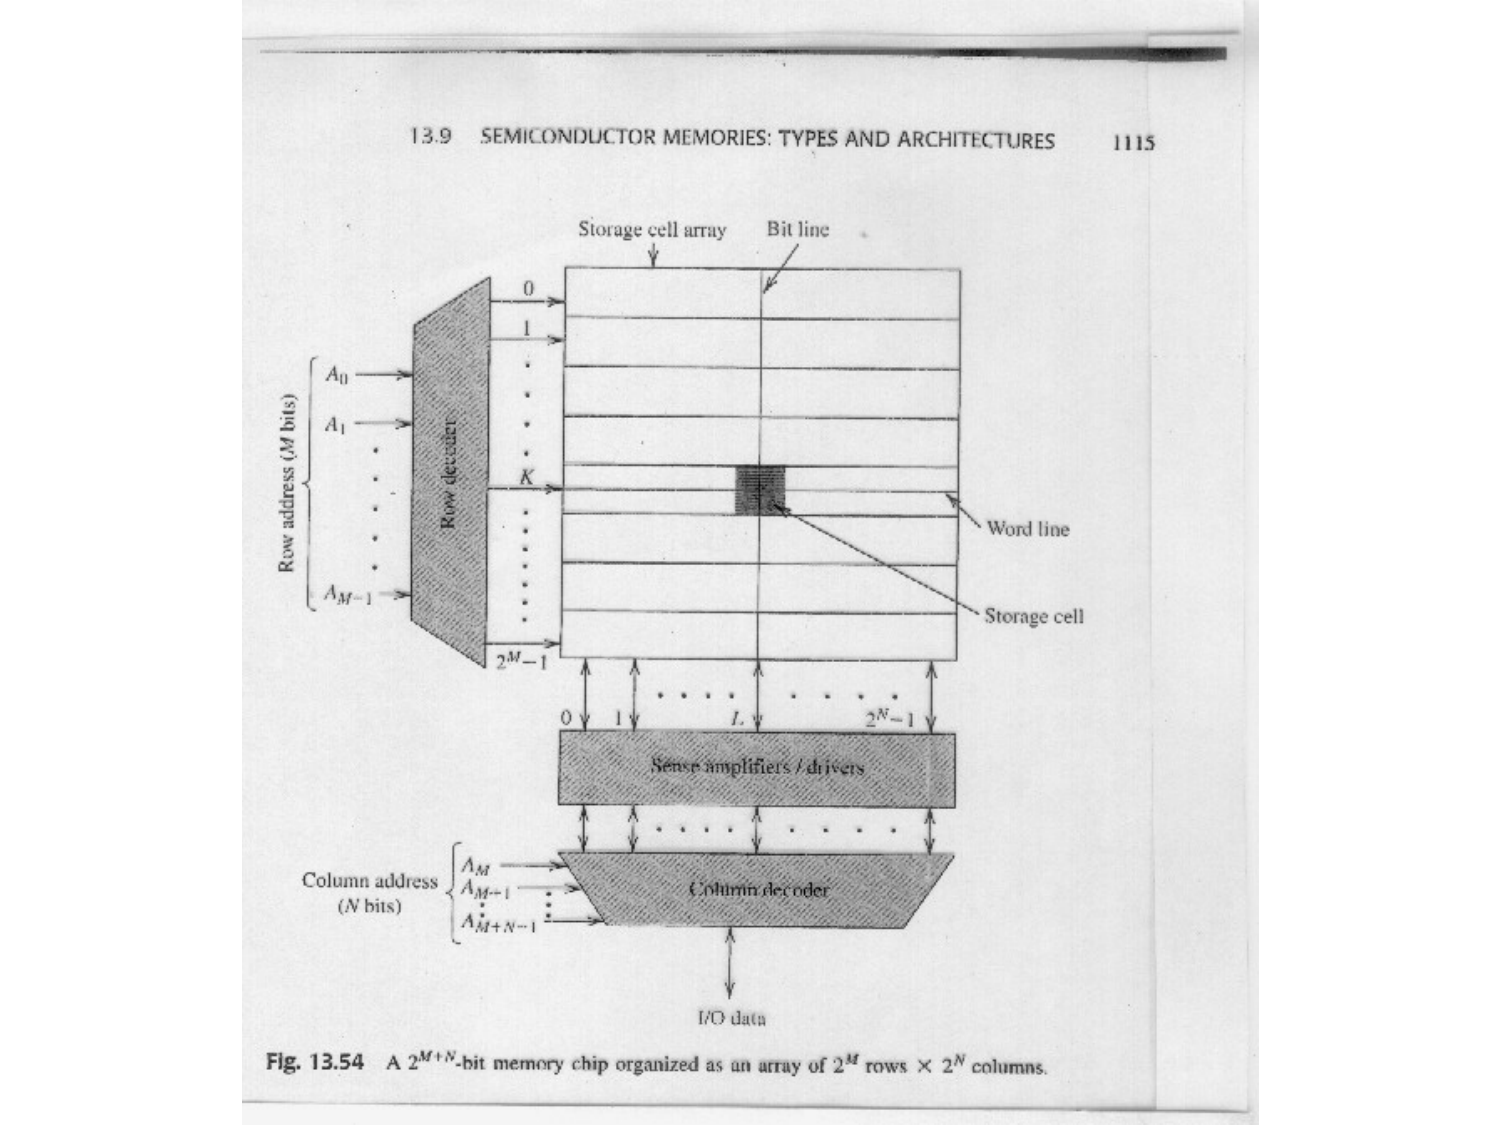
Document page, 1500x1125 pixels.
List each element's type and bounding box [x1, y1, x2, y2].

picture [241, 0, 1259, 1125]
